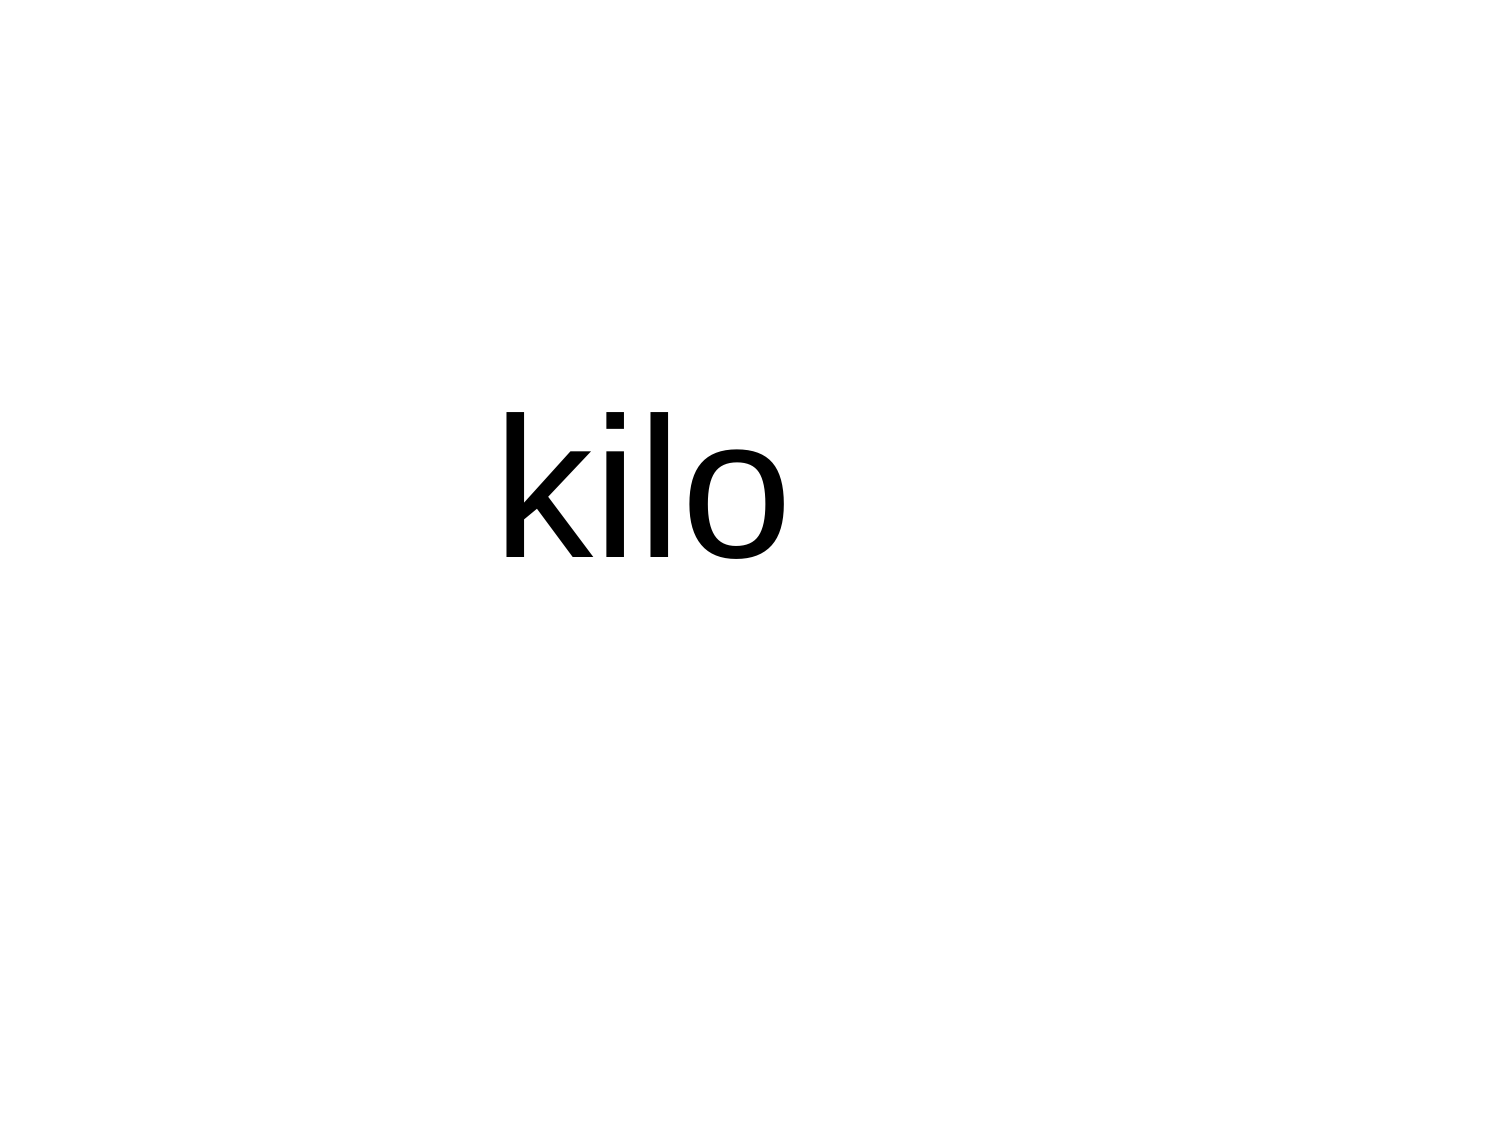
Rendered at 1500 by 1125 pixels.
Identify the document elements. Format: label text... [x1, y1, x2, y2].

text_box kilo [478, 349, 1187, 605]
